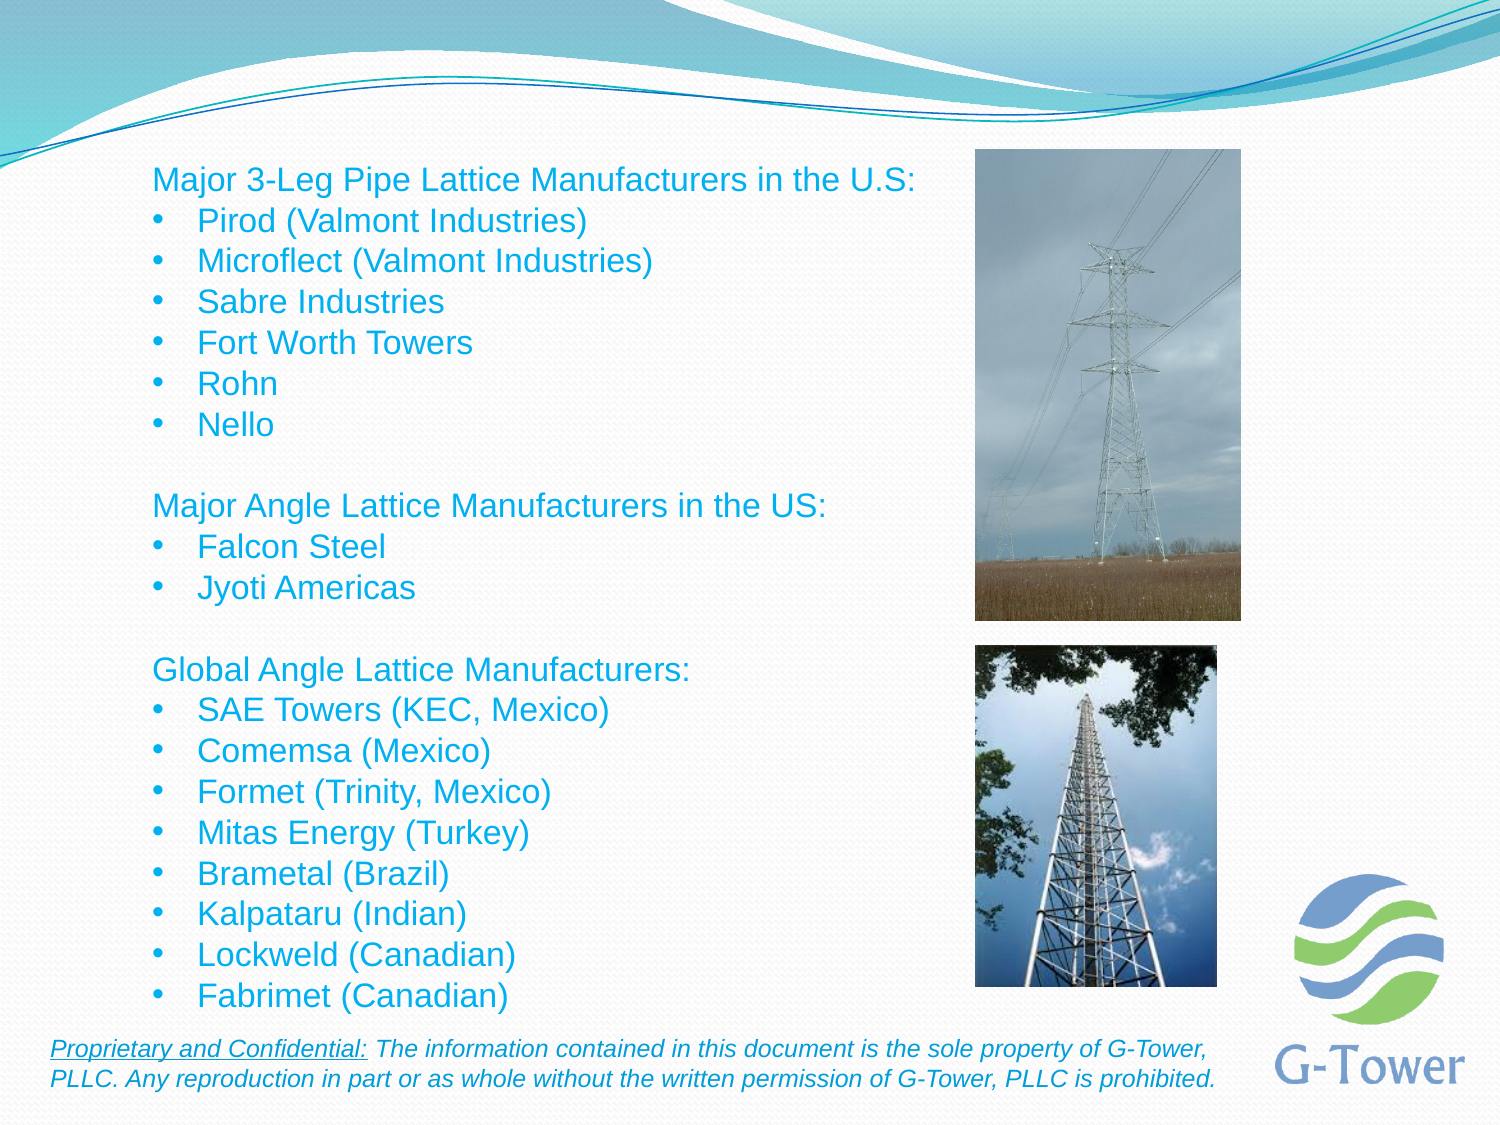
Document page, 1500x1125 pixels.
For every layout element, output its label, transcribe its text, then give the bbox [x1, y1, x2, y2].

picture [974, 149, 1241, 622]
text_box Major 3-Leg Pipe Lattice Manufacturers in the U.S: Pirod (Valmont Industries) Microflect (Valmont Industries) Sabre Industries Fort Worth Towers Rohn Nello Major Angle Lattice Manufacturers in the US: Falcon Steel Jyoti Americas Global Angle Lattice Manufacturers: SAE Towers (KEC, Mexico) Comemsa (Mexico) Formet (Trinity, Mexico) Mitas Energy (Turkey) Brametal (Brazil) Kalpataru (Indian) Lockweld (Canadian) Fabrimet (Canadian) [137, 149, 1425, 1024]
picture [1274, 874, 1465, 1084]
text_box Proprietary and Confidential: The information contained in this document is the sole property of G-Tower, PLLC. Any reproduction in part or as whole without the written permission of G-Tower, PLLC is prohibited. [50, 1024, 1275, 1113]
picture [974, 645, 1218, 987]
